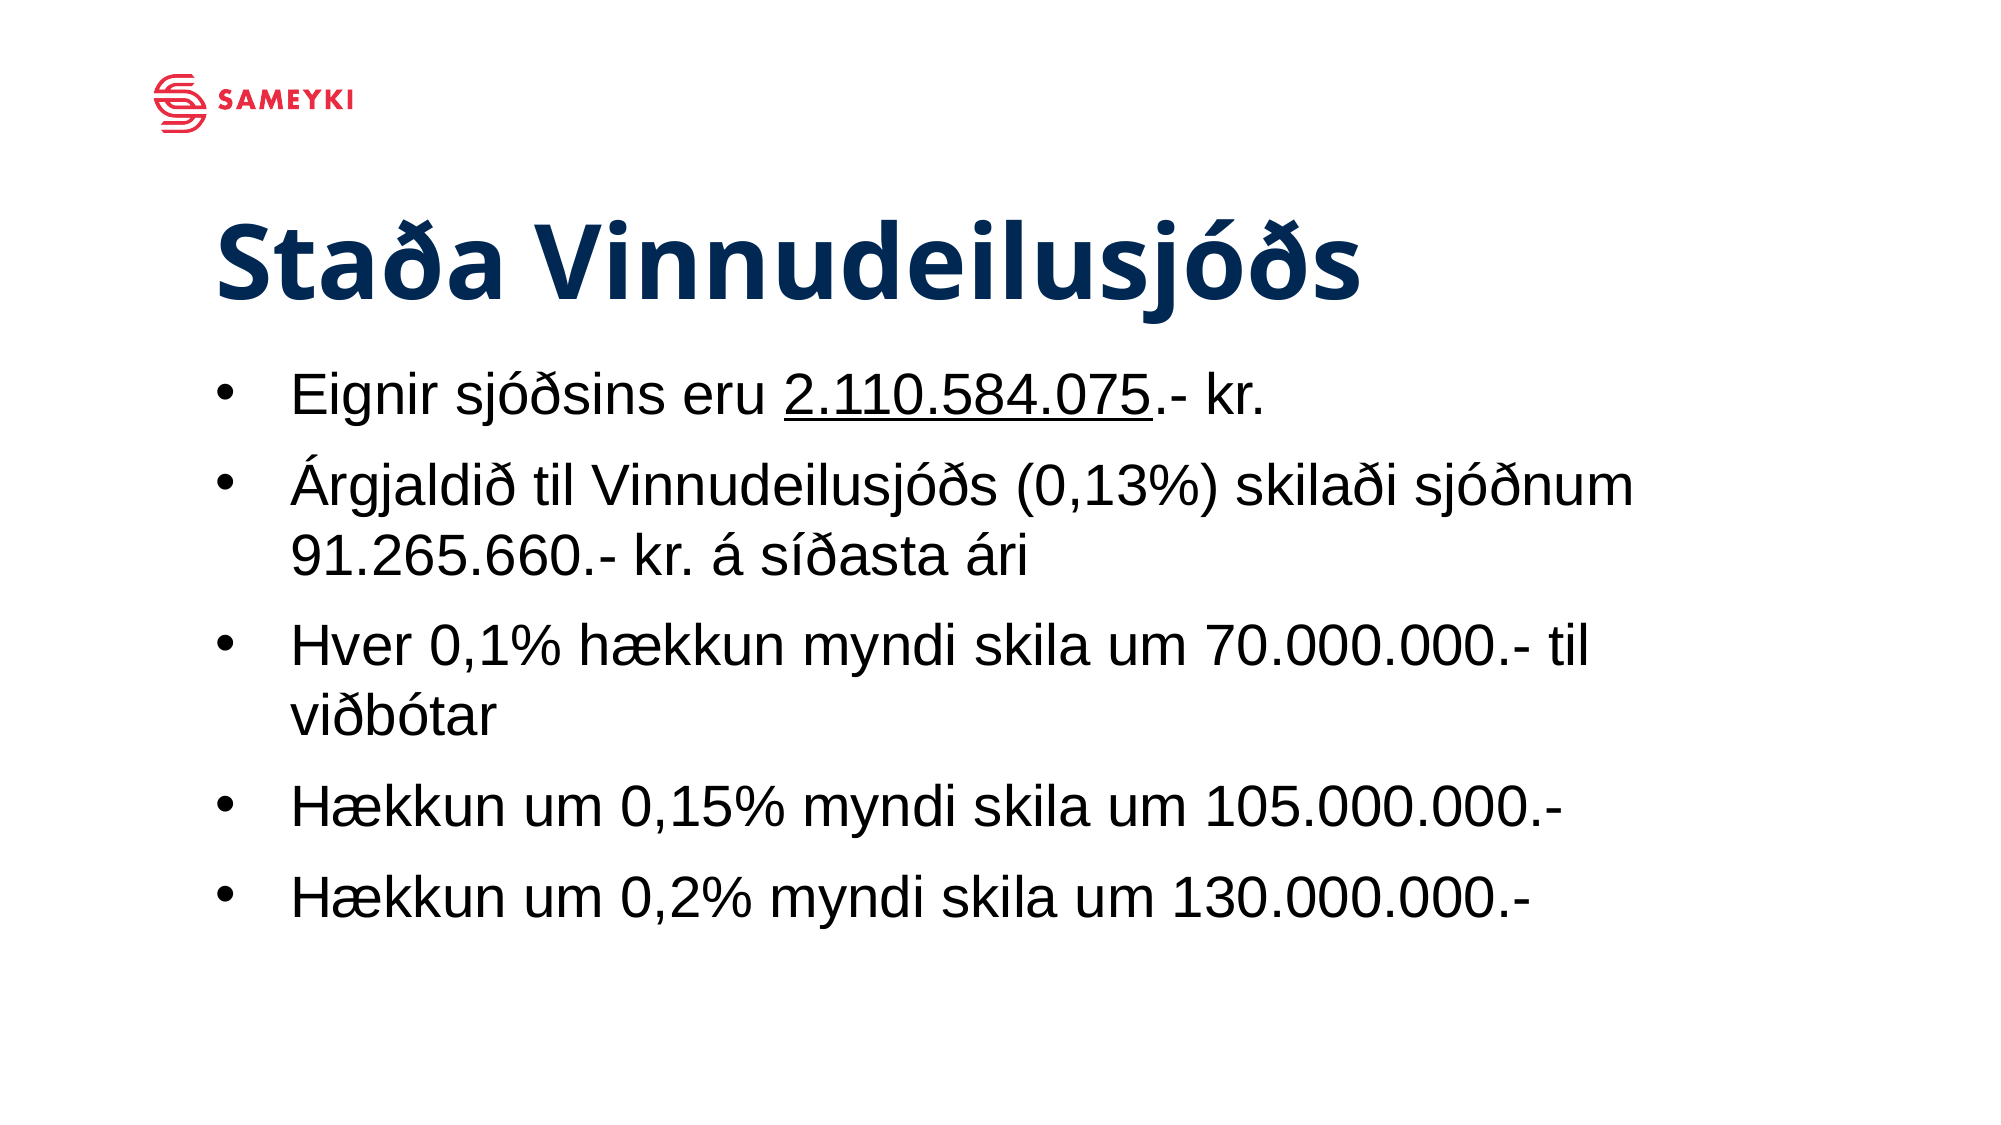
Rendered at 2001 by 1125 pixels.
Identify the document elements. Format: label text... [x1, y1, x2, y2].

title Staða Vinnudeilusjóðs [200, 187, 1700, 347]
picture [153, 74, 353, 133]
subtitle Eignir sjóðsins eru 2.110.584.075.- kr. Árgjaldið til Vinnudeilusjóðs (0,13%) skilaði sjóðnum 91.265.660.- kr. á síðasta ári Hver 0,1% hækkun myndi skila um 70.000.000.- til viðbótar Hækkun um 0,15% myndi skila um 105.000.000.- Hækkun um 0,2% myndi skila um 130.000.000.- [200, 348, 1700, 1045]
